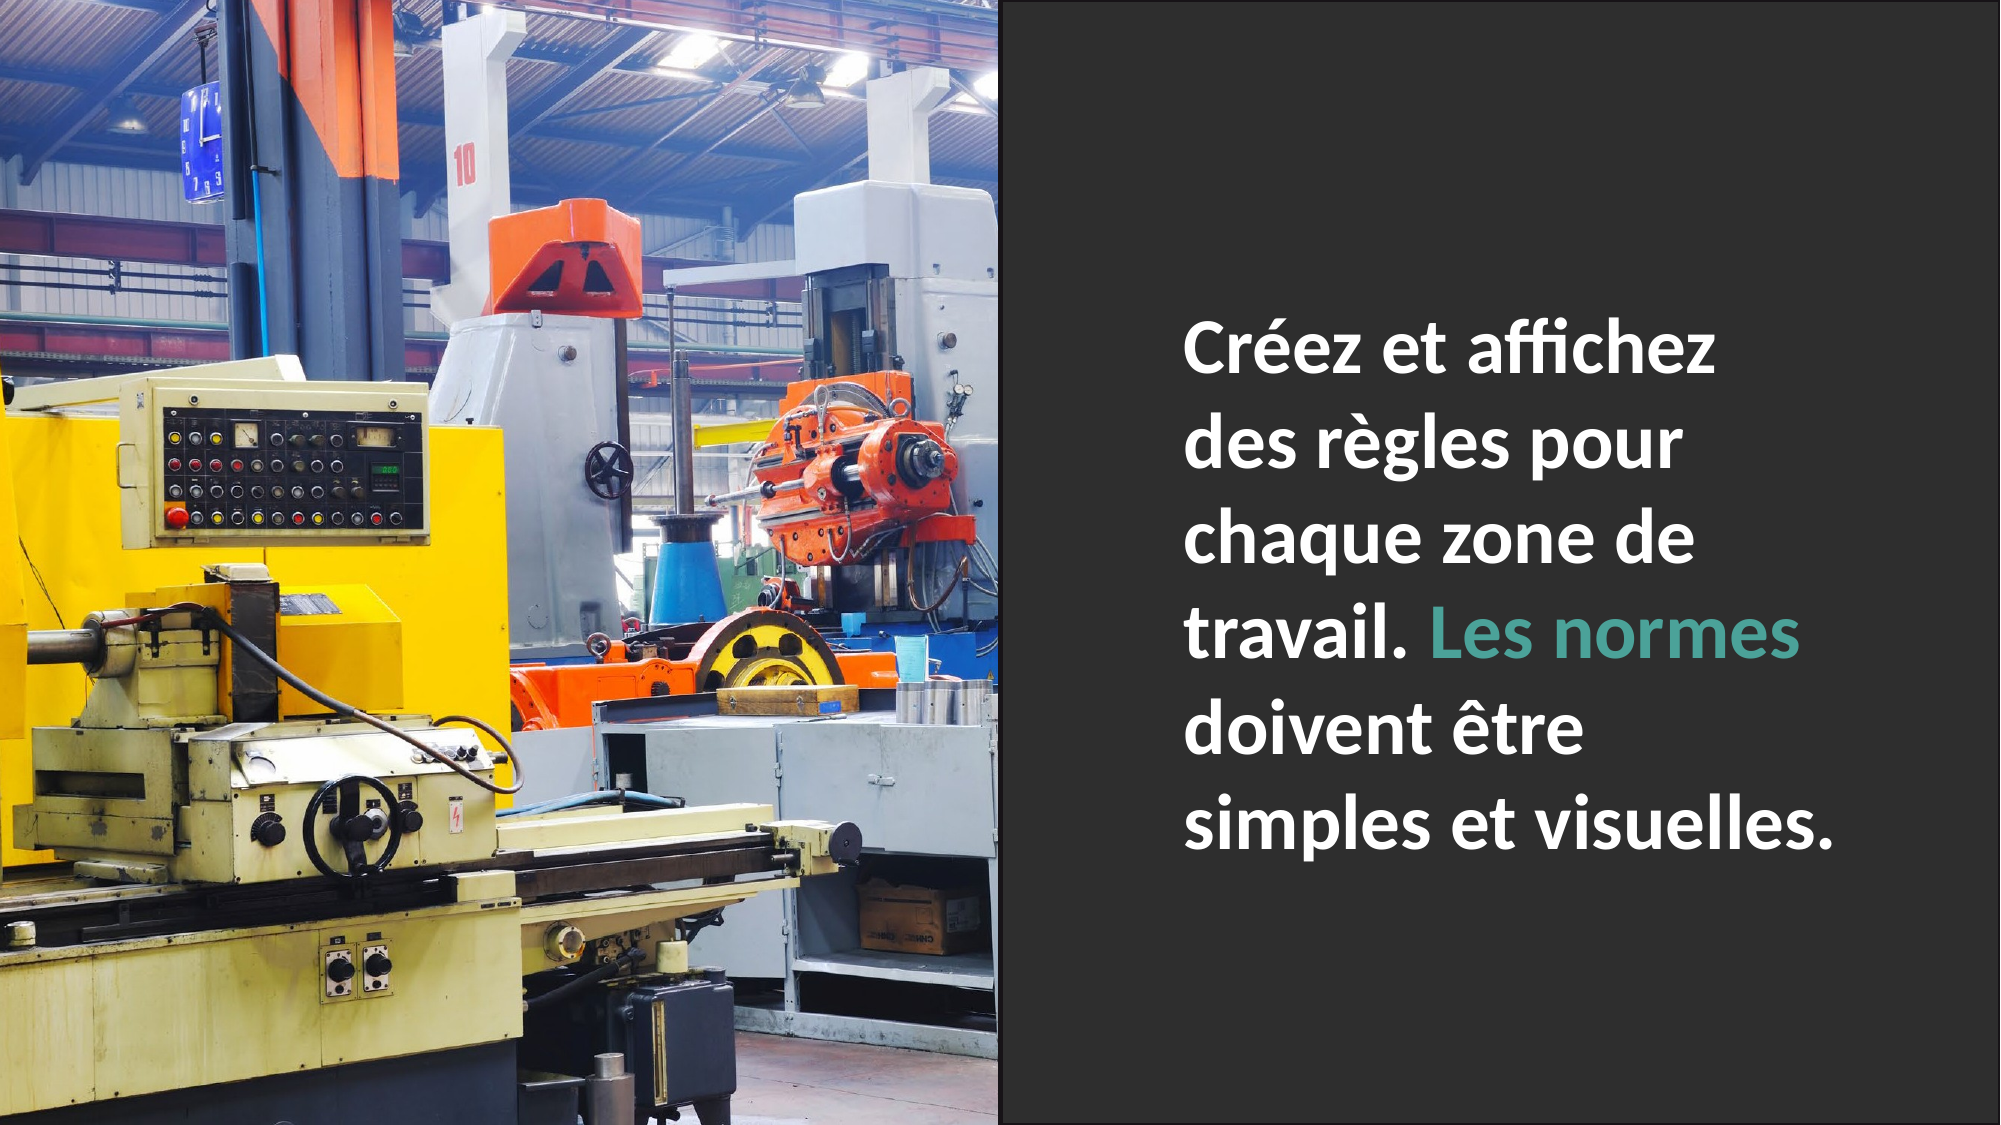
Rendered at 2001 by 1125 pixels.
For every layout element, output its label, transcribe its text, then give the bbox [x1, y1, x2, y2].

text_box [998, 0, 2000, 1125]
text_box [0, 0, 998, 1125]
text_box Créez et affichez des règles pour chaque zone de travail. Les normes doivent être simples et visuelles. [1168, 287, 1863, 873]
